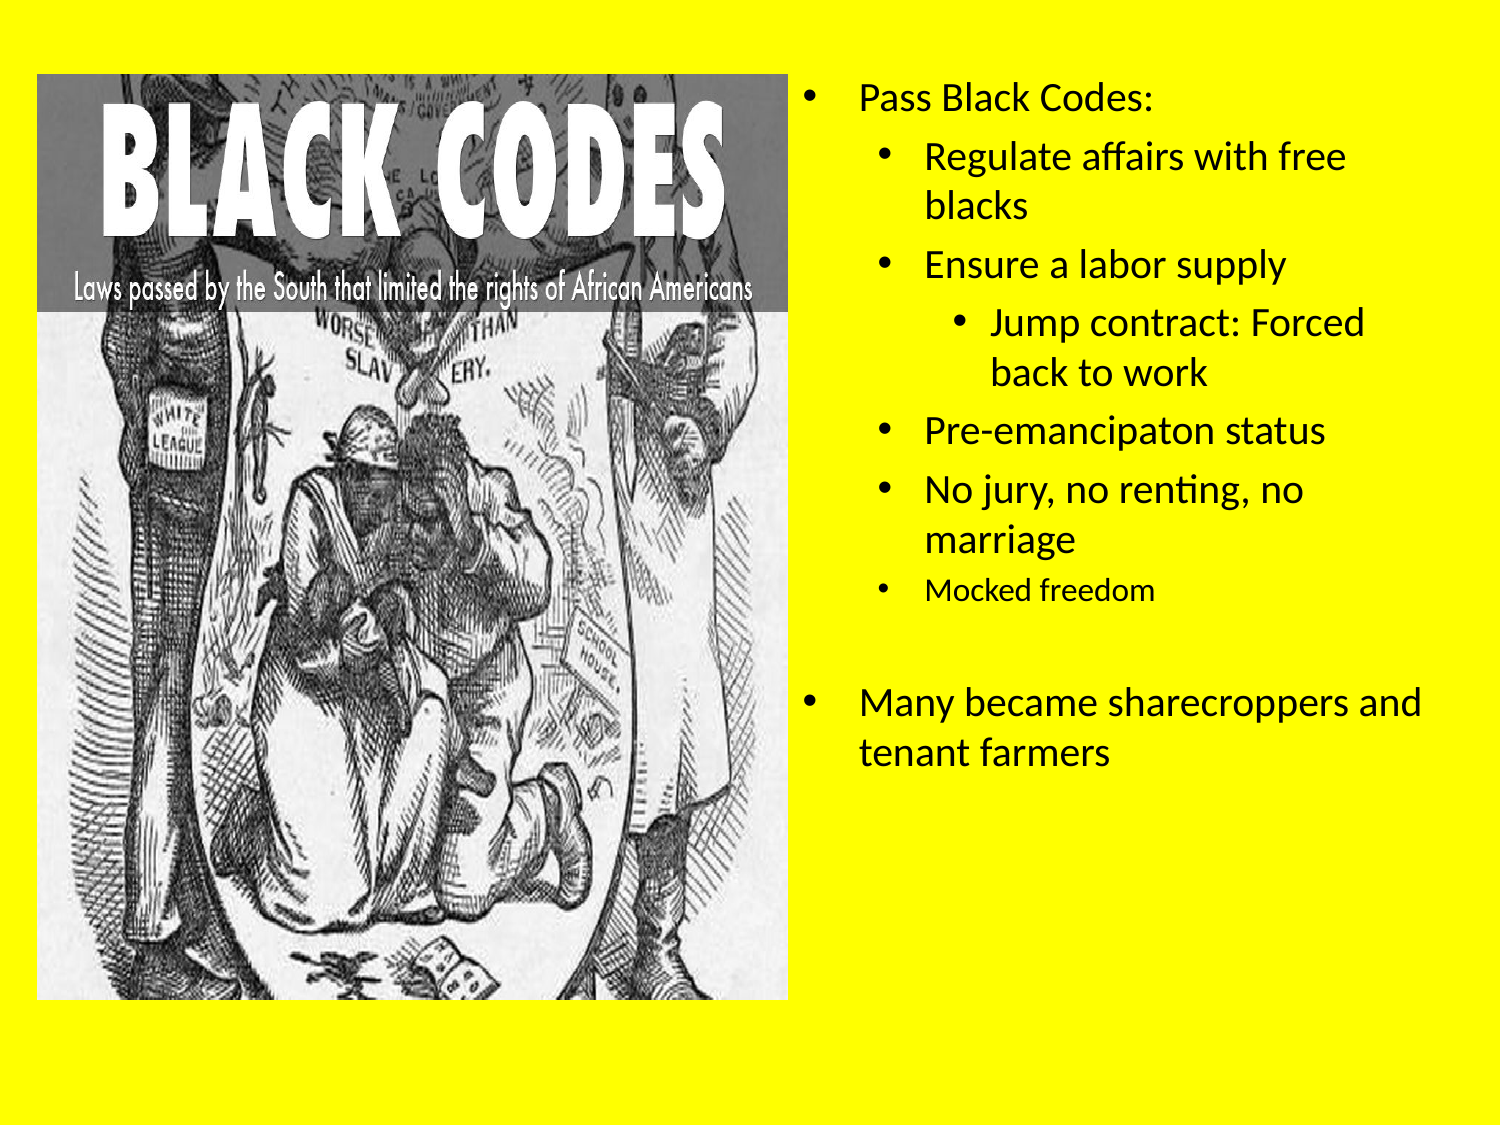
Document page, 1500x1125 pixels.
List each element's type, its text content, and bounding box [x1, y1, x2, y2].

list Pass Black Codes: Regulate affairs with free blacks Ensure a labor supply Jump contract: Forced back to work Pre-emancipaton status No jury, no renting, no marriage Mocked freedom Many became sharecroppers and tenant farmers [787, 62, 1451, 806]
picture [37, 74, 788, 1001]
